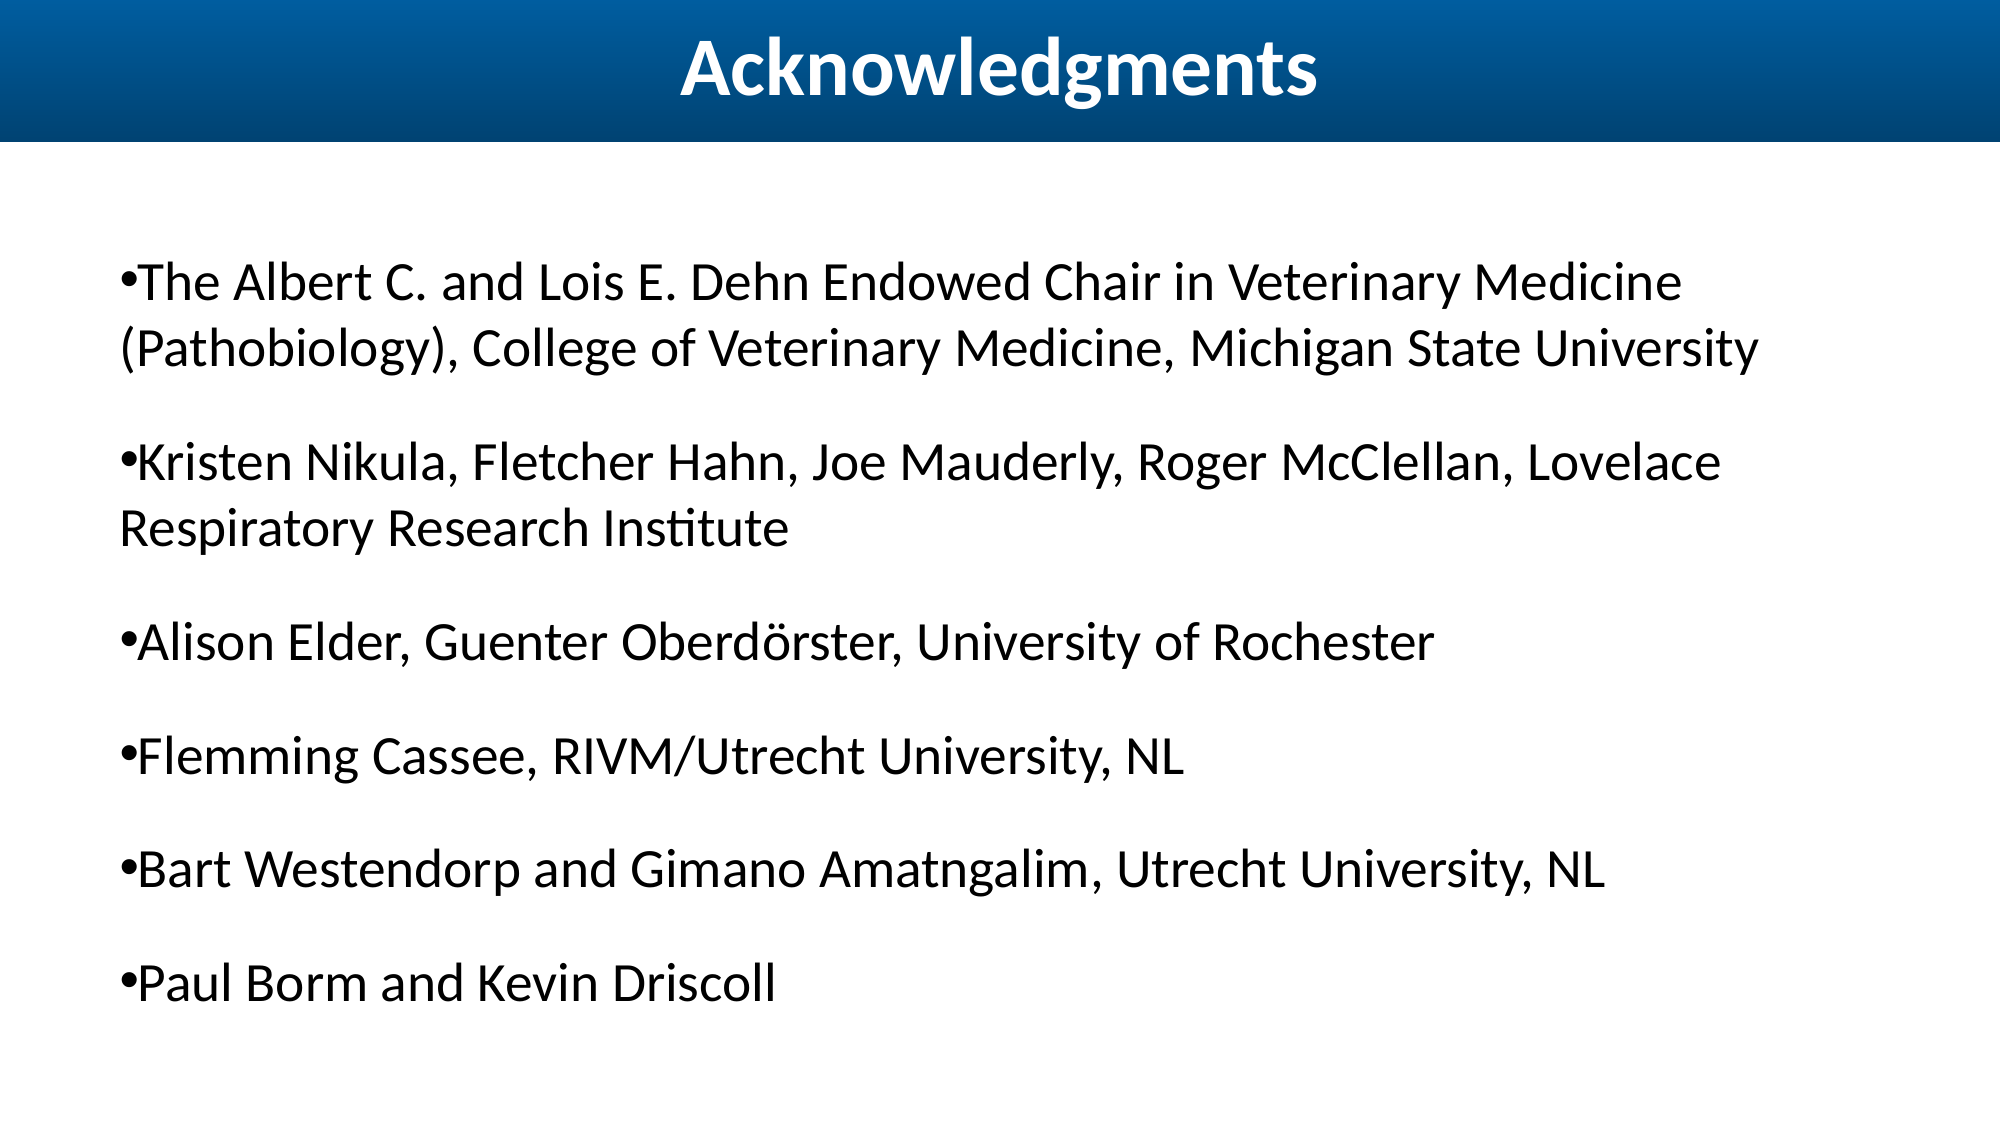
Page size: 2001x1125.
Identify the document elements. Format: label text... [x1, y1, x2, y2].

title Acknowledgments [0, 0, 2000, 142]
list The Albert C. and Lois E. Dehn Endowed Chair in Veterinary Medicine (Pathobiology), College of Veterinary Medicine, Michigan State University Kristen Nikula, Fletcher Hahn, Joe Mauderly, Roger McClellan, Lovelace Respiratory Research Institute Alison Elder, Guenter Oberdӧrster, University of Rochester Flemming Cassee, RIVM/Utrecht University, NL Bart Westendorp and Gimano Amatngalim, Utrecht University, NL Paul Borm and Kevin Driscoll [104, 237, 1896, 1028]
